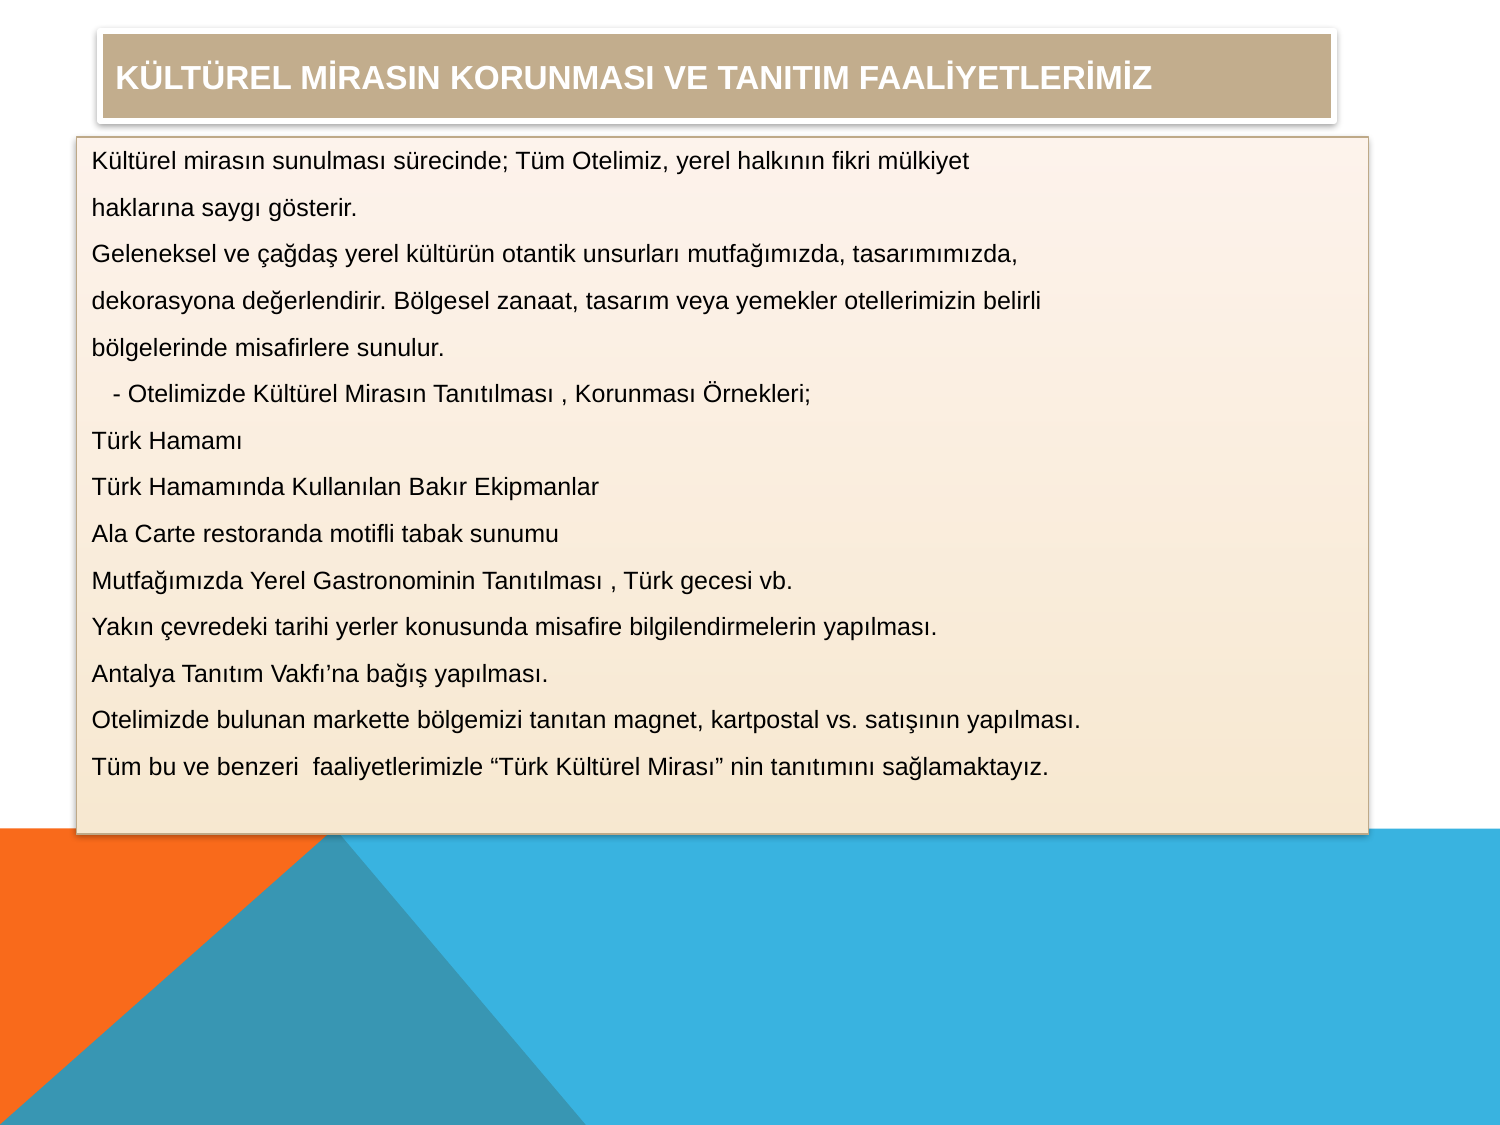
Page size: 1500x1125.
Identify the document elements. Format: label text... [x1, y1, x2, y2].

list Kültürel mirasın sunulması sürecinde; Tüm Otelimiz, yerel halkının fikri mülkiyet haklarına saygı gösterir. Geleneksel ve çağdaş yerel kültürün otantik unsurları mutfağımızda, tasarımımızda, dekorasyona değerlendirir. Bölgesel zanaat, tasarım veya yemekler otellerimizin belirli bölgelerinde misafirlere sunulur. - Otelimizde Kültürel Mirasın Tanıtılması , Korunması Örnekleri; Türk Hamamı Türk Hamamında Kullanılan Bakır Ekipmanlar Ala Carte restoranda motifli tabak sunumu Mutfağımızda Yerel Gastronominin Tanıtılması , Türk gecesi vb. Yakın çevredeki tarihi yerler konusunda misafire bilgilendirmelerin yapılması. Antalya Tanıtım Vakfı’na bağış yapılması. Otelimizde bulunan markette bölgemizi tanıtan magnet, kartpostal vs. satışının yapılması. Tüm bu ve benzeri faaliyetlerimizle “Türk Kültürel Mirası” nin tanıtımını sağlamaktayız. [76, 136, 1369, 835]
title KÜLTÜREL MİRASIN KORUNMASI VE TANITIM FAALİYETLERİMİZ [97, 28, 1337, 124]
